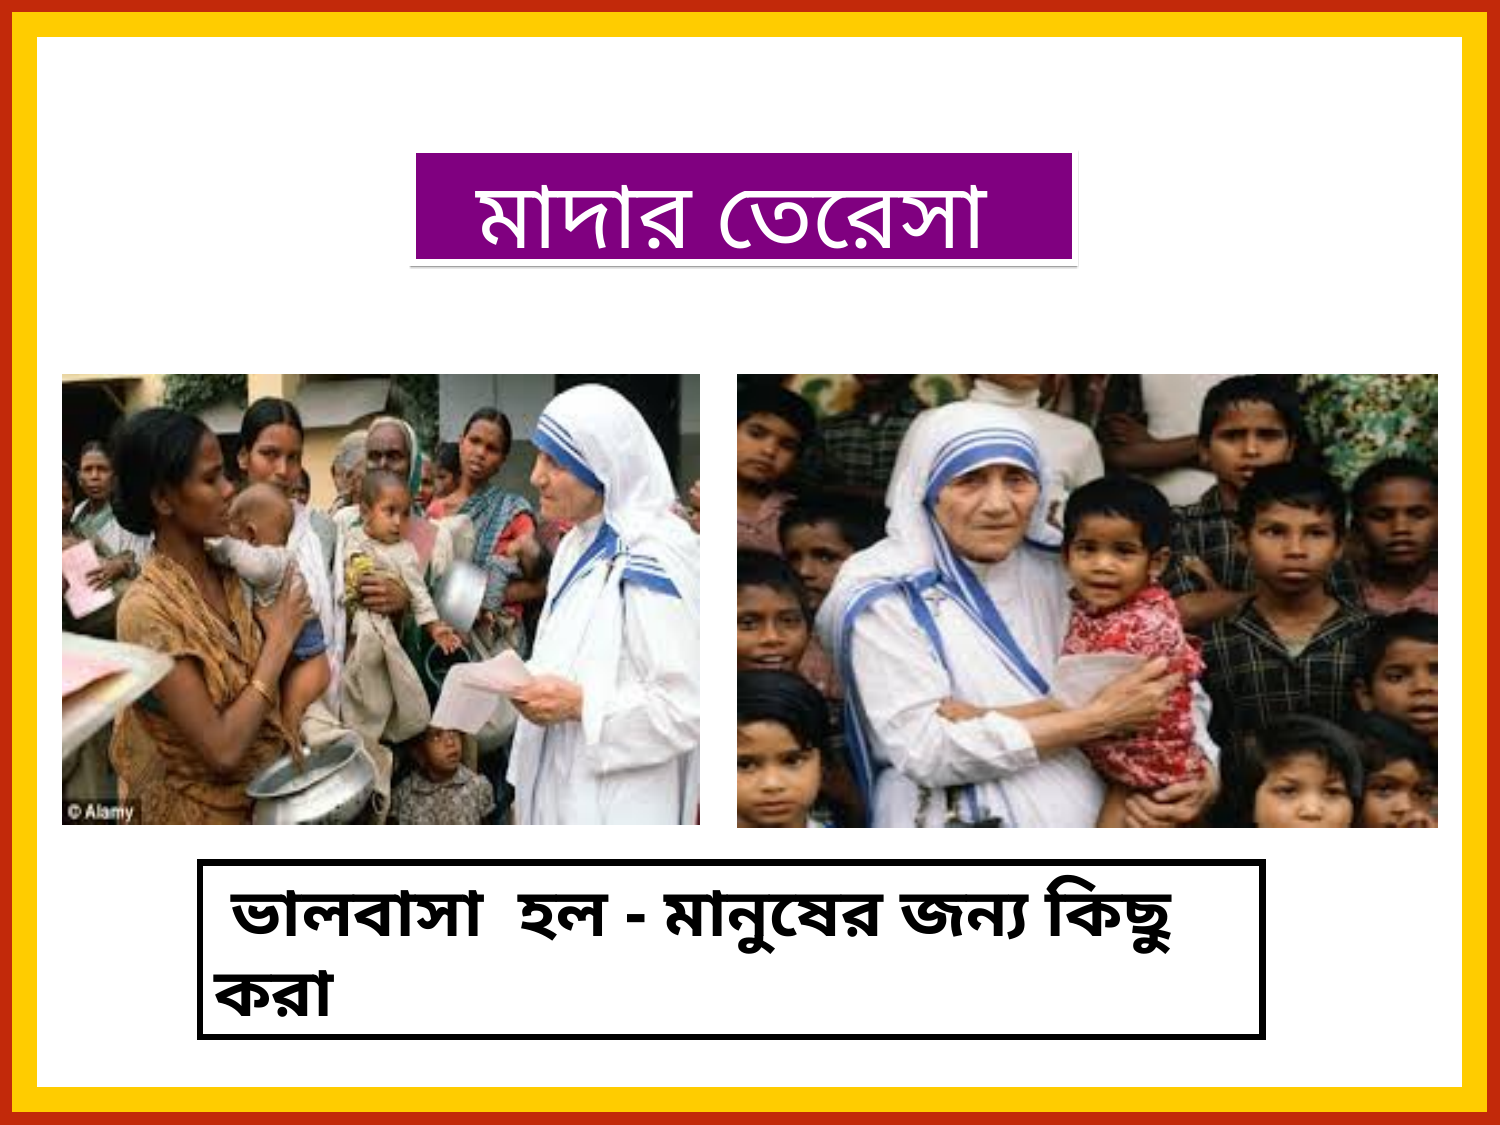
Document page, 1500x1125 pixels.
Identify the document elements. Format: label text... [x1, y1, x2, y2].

text_box [0, 0, 1500, 1125]
text_box মাদার তেরেসা [412, 149, 1075, 263]
picture [62, 374, 701, 826]
text_box [24, 24, 1475, 1100]
picture [737, 374, 1438, 828]
text_box ভালবাসা হল - মানুষের জন্য কিছু করা [199, 862, 1263, 1038]
